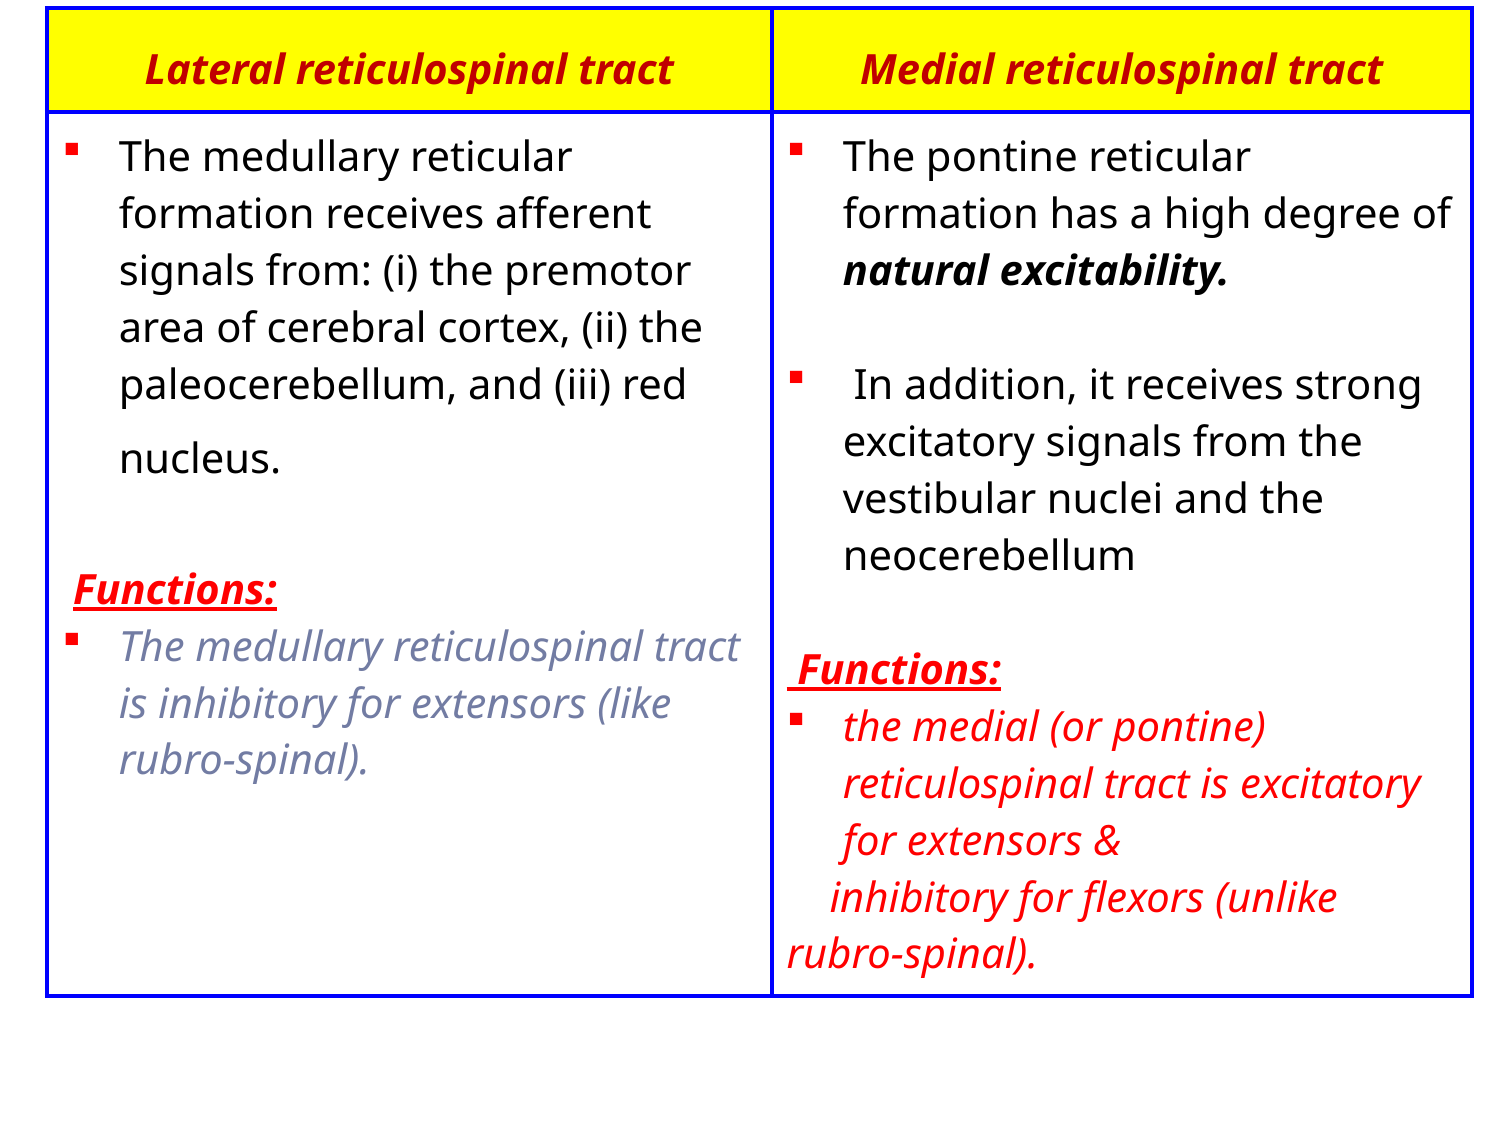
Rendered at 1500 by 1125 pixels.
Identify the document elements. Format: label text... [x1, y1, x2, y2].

table_cell The medullary reticular formation receives afferent signals from: (i) the premotor area of cerebral cortex, (ii) the paleocerebellum, and (iii) red nucleus. Functions: The medullary reticulospinal tract is inhibitory for extensors (like rubro-spinal). [49, 114, 770, 994]
table_header Medial reticulospinal tract [774, 10, 1470, 110]
table_header Lateral reticulospinal tract [49, 10, 770, 110]
table_cell The pontine reticular formation has a high degree of natural excitability. In addition, it receives strong excitatory signals from the vestibular nuclei and the neocerebellum Functions: the medial (or pontine) reticulospinal tract is excitatory for extensors & inhibitory for flexors (unlike rubro-spinal). [774, 114, 1470, 994]
